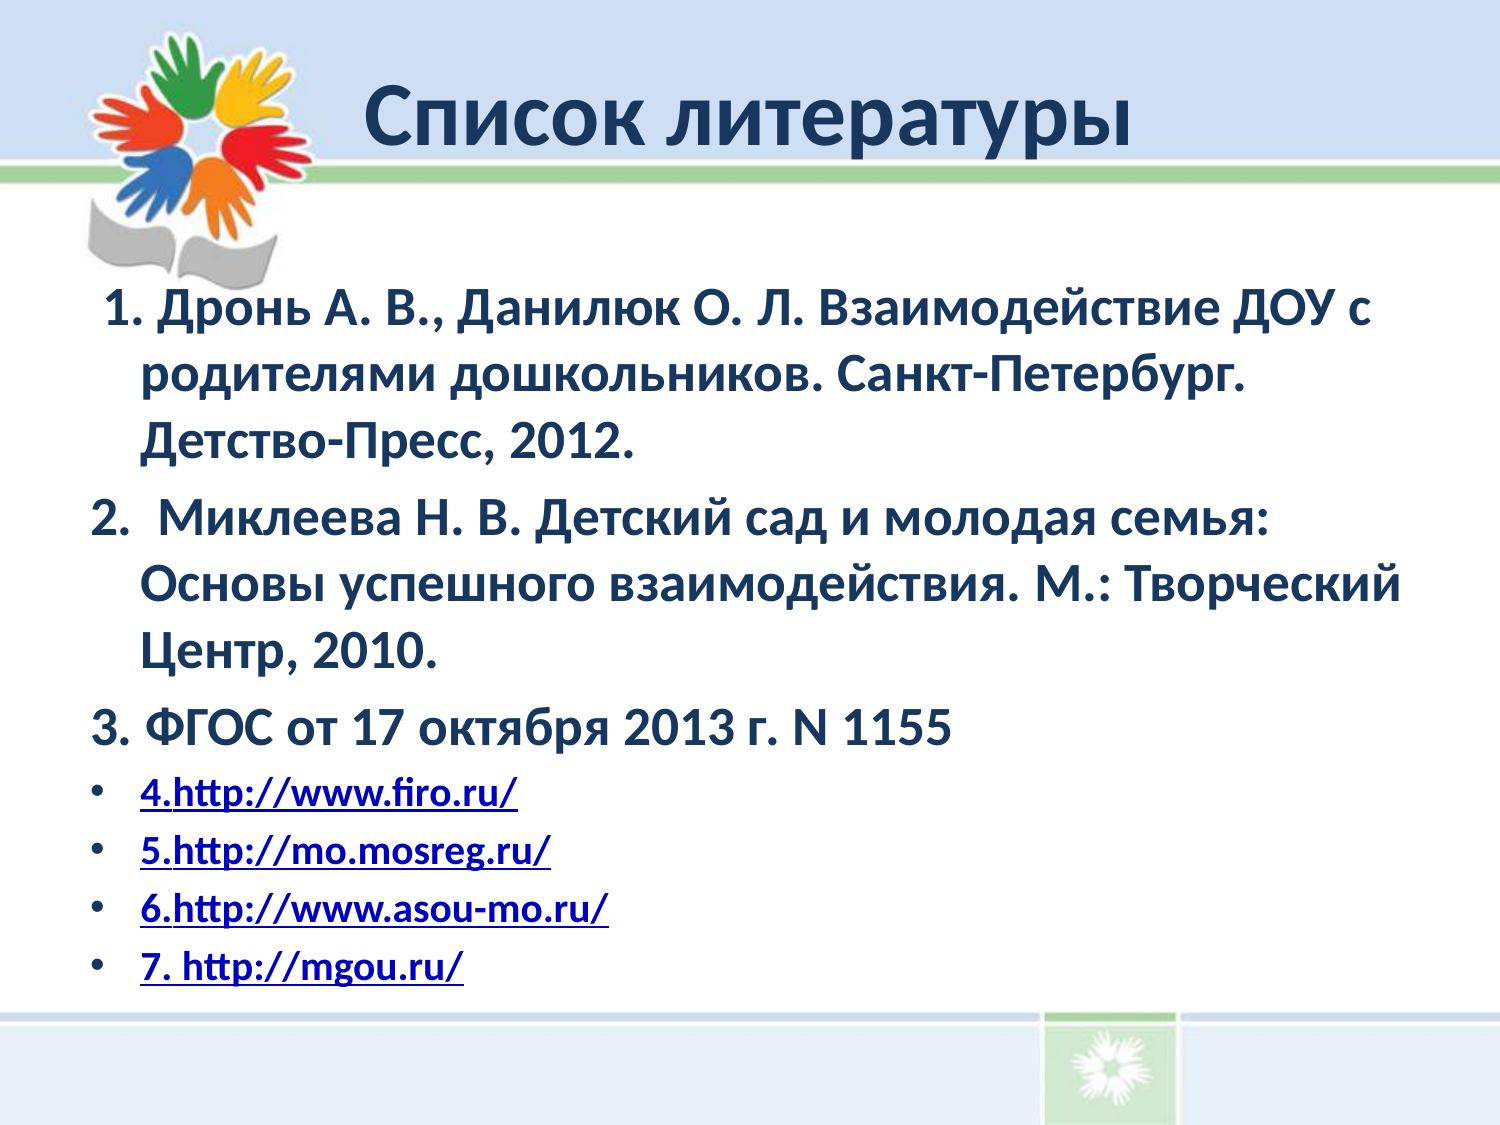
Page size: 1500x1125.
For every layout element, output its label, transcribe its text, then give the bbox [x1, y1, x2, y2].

title Список литературы [75, 45, 1425, 173]
picture [0, 0, 1500, 1125]
list 1. Дронь А. В., Данилюк О. Л. Взаимодействие ДОУ с родителями дошкольников. Санкт-Петербург. Детство-Пресс, 2012. 2. Миклеева Н. В. Детский сад и молодая семья: Основы успешного взаимодействия. М.: Творческий Центр, 2010. 3. ФГОС от 17 октября 2013 г. N 1155 4.http://www.firo.ru/ 5.http://mo.mosreg.ru/ 6.http://www.asou-mo.ru/ 7. http://mgou.ru/ [75, 262, 1425, 1005]
